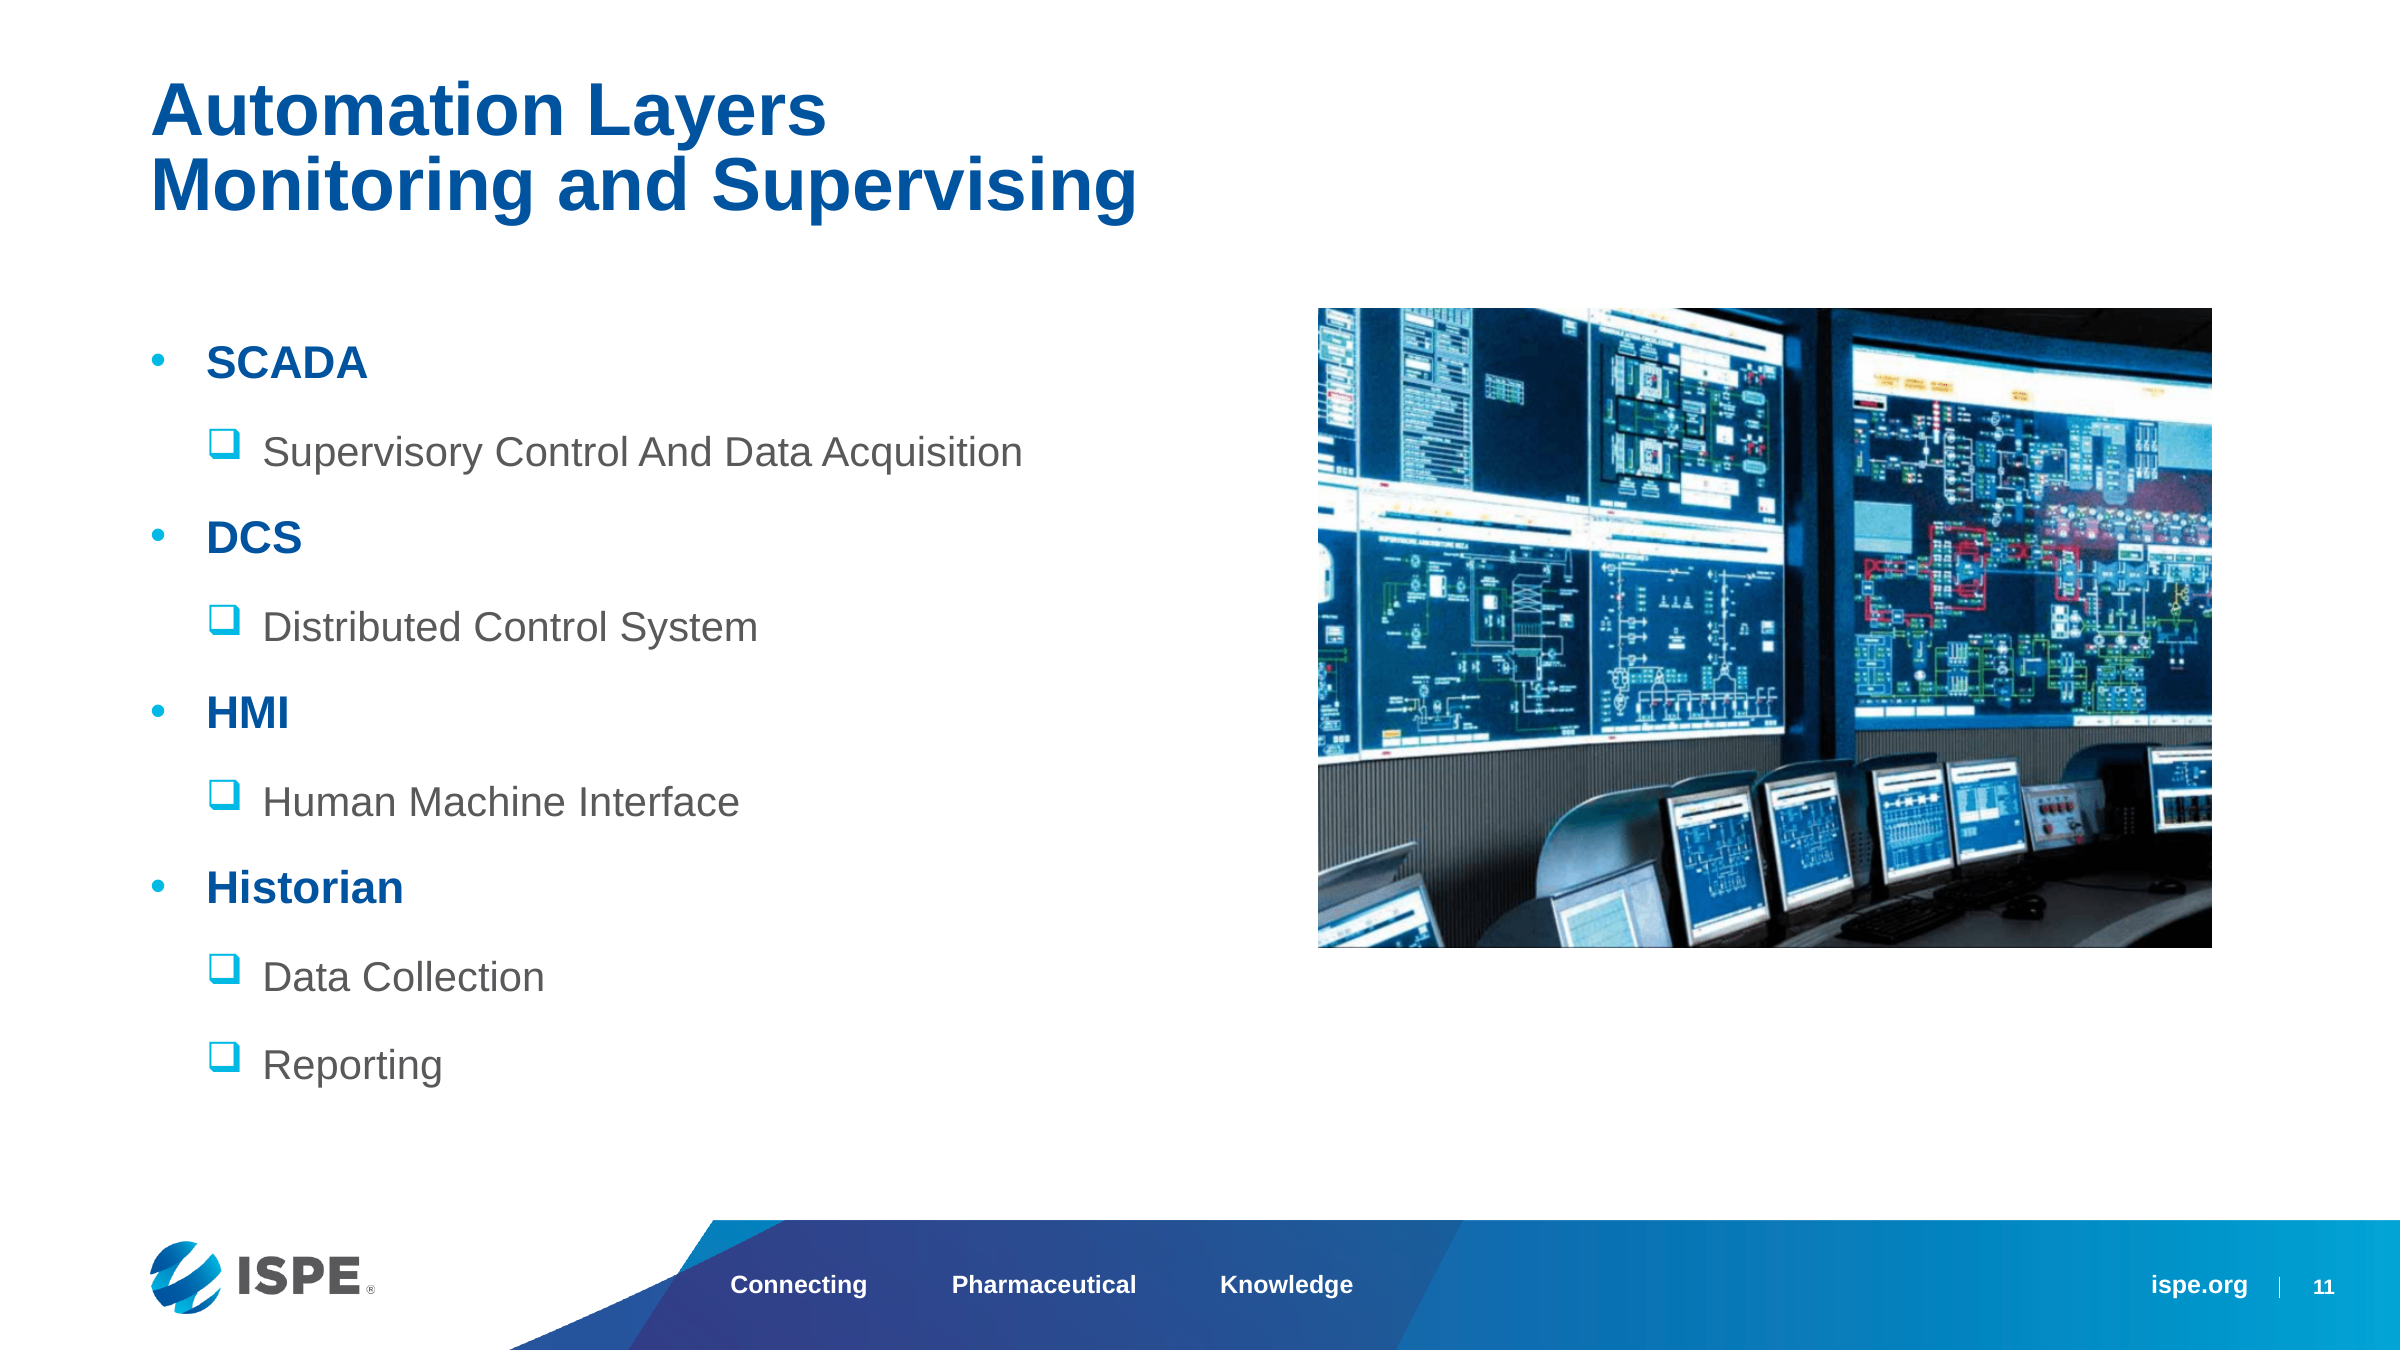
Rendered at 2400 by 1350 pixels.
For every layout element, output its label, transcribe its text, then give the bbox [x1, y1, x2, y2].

list Automation Layers Monitoring and Supervising [150, 75, 2326, 262]
picture [0, 0, 2400, 1350]
list SCADA Supervisory Control And Data Acquisition DCS Distributed Control System HMI Human Machine Interface Historian Data Collection Reporting [150, 337, 1200, 1200]
slide_number 11 [2313, 1226, 2393, 1299]
